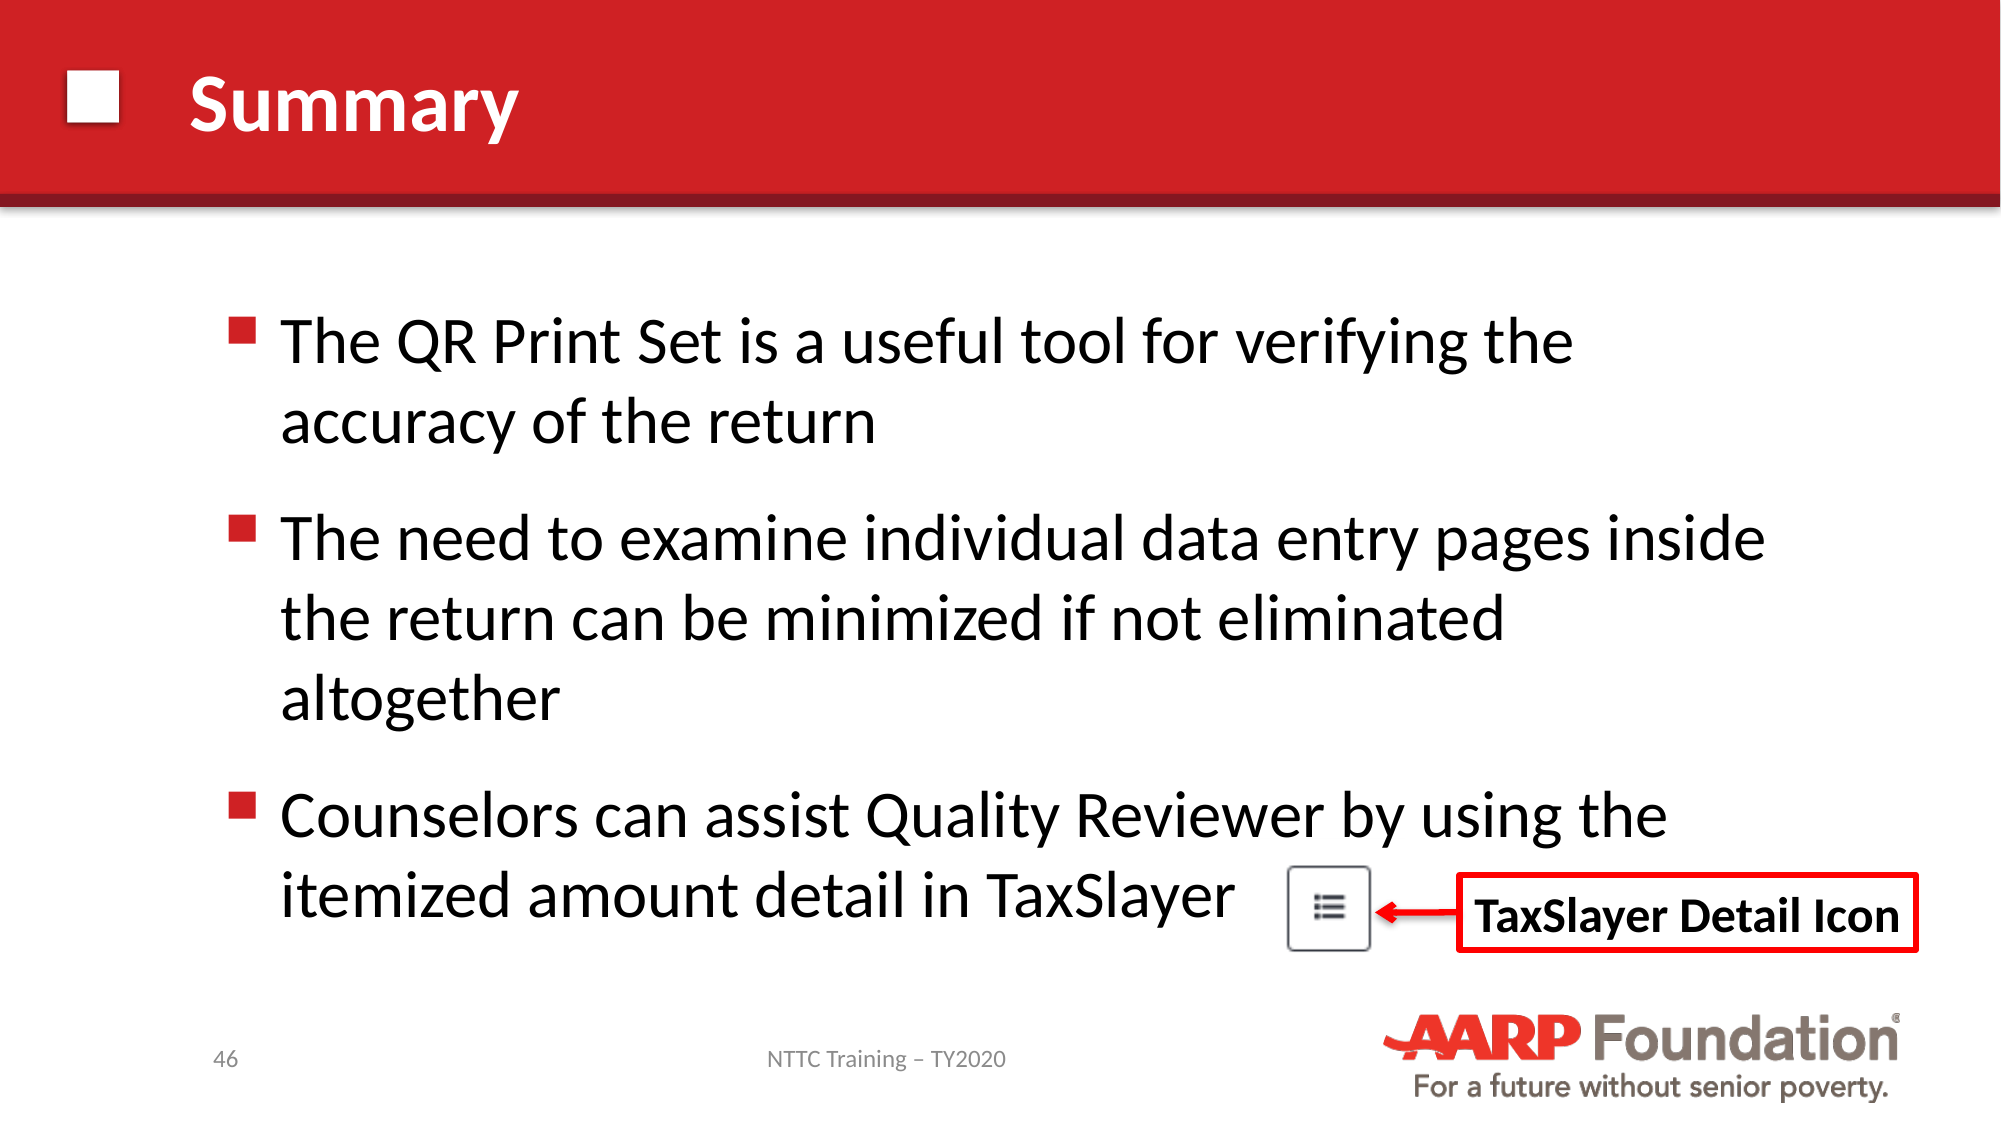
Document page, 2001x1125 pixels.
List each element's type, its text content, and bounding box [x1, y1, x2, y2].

text_box TaxSlayer Detail Icon [1459, 874, 1916, 950]
footer NTTC Training – TY2020 [570, 1027, 1204, 1088]
title Summary [174, 4, 1775, 193]
slide_number 46 [99, 1027, 254, 1088]
list The QR Print Set is a useful tool for verifying the accuracy of the return The need to examine individual data entry pages inside the return can be minimized if not eliminated altogether Counselors can assist Quality Reviewer by using the itemized amount detail in TaxSlayer [209, 288, 1810, 949]
picture [1249, 837, 1405, 974]
